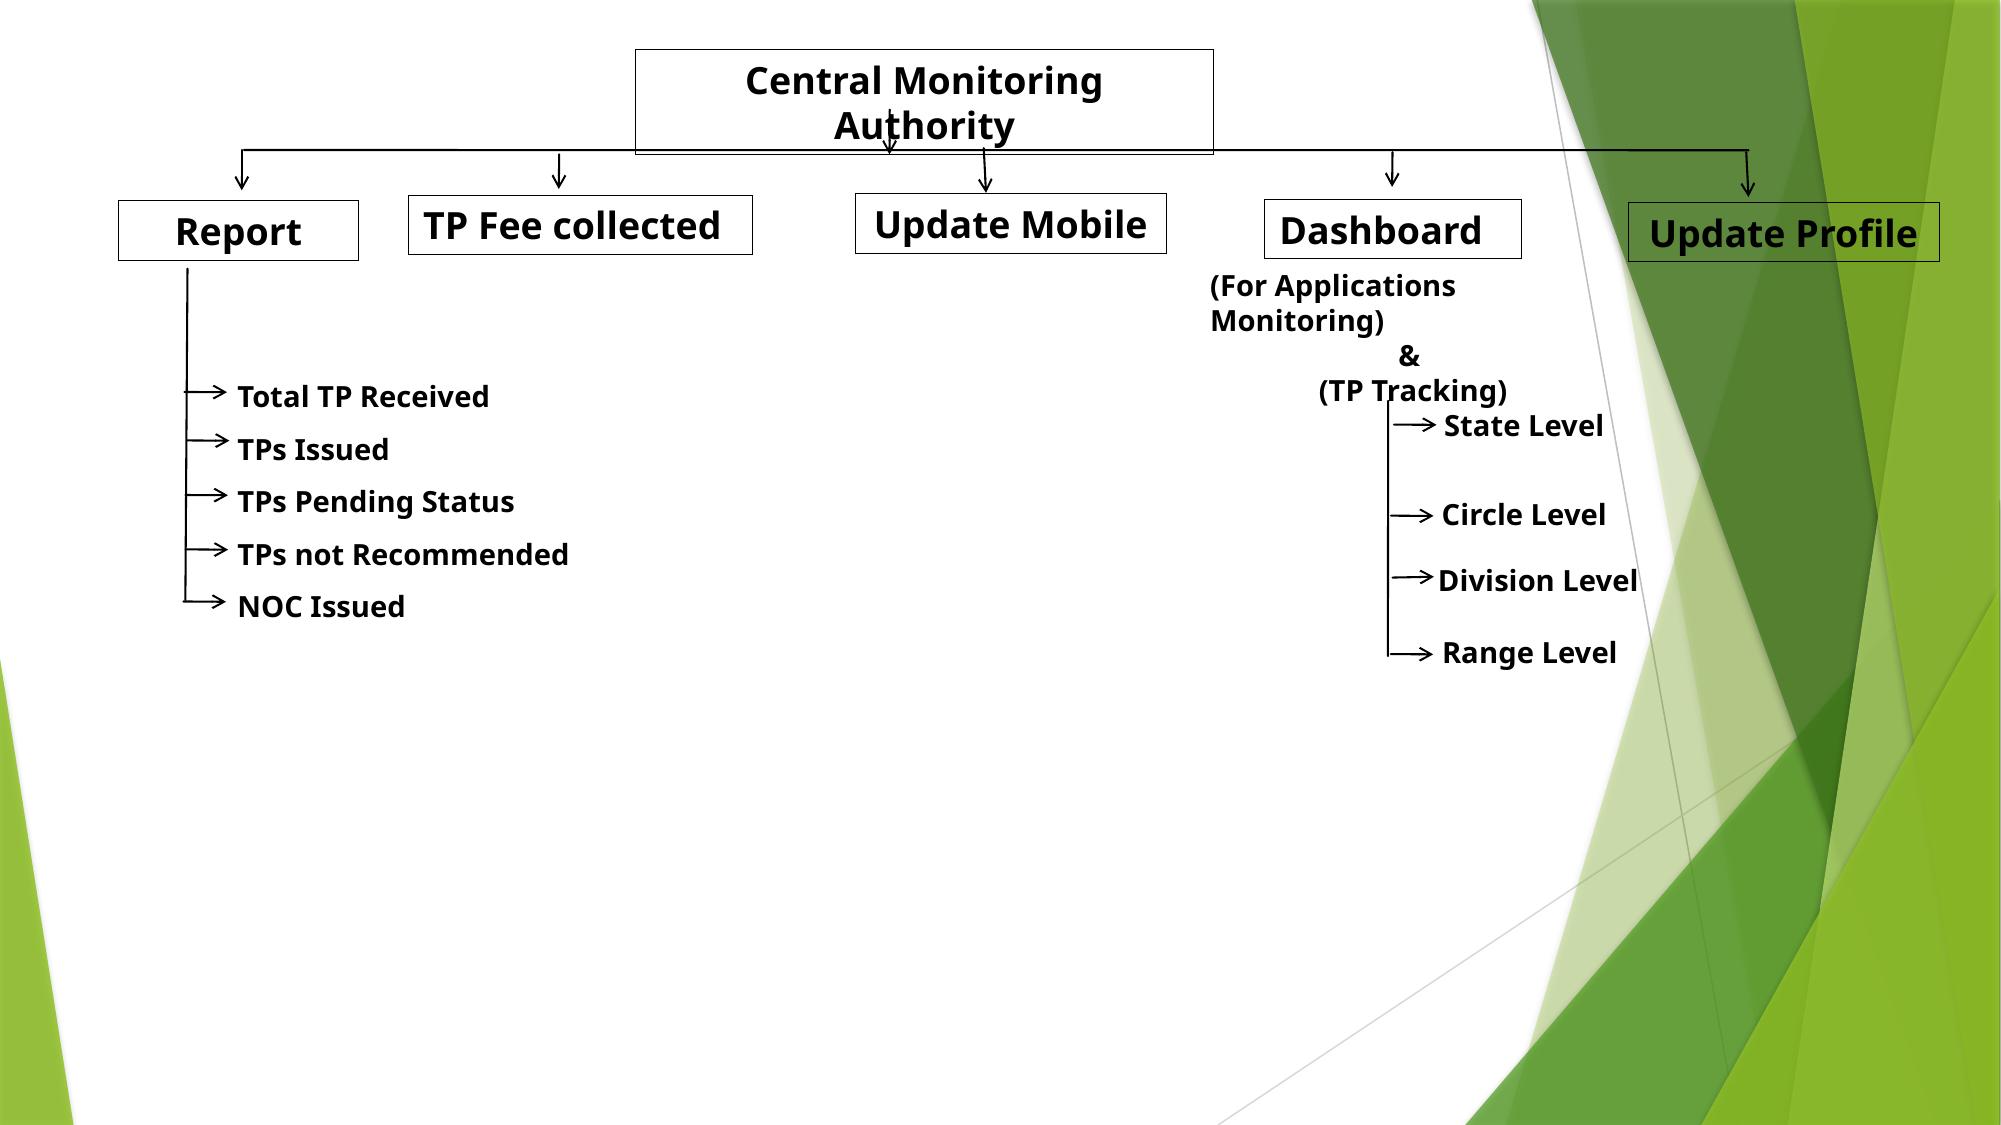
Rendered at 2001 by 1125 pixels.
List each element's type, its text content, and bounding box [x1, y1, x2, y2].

text_box (For Applications Monitoring) & (TP Tracking) [1195, 259, 1631, 415]
text_box Circle Level [1426, 488, 1862, 539]
text_box Division Level [1423, 554, 1859, 605]
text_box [184, 447, 188, 494]
text_box State Level [1429, 399, 1865, 450]
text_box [184, 557, 188, 600]
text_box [184, 400, 188, 443]
text_box Update Mobile [855, 193, 1167, 254]
text_box Central Monitoring Authority [635, 49, 1214, 148]
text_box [1724, 172, 1771, 177]
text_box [961, 168, 1008, 173]
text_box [184, 503, 188, 550]
text_box TP Fee collected [408, 195, 753, 255]
text_box Dashboard [1264, 199, 1522, 259]
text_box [184, 268, 188, 391]
text_box Report [118, 200, 359, 261]
text_box Total TP Received TPs Issued TPs Pending Status TPs not Recommended NOC Issued [222, 353, 671, 711]
text_box Range Level [1419, 627, 1855, 677]
text_box Update Profile [1628, 202, 1940, 262]
